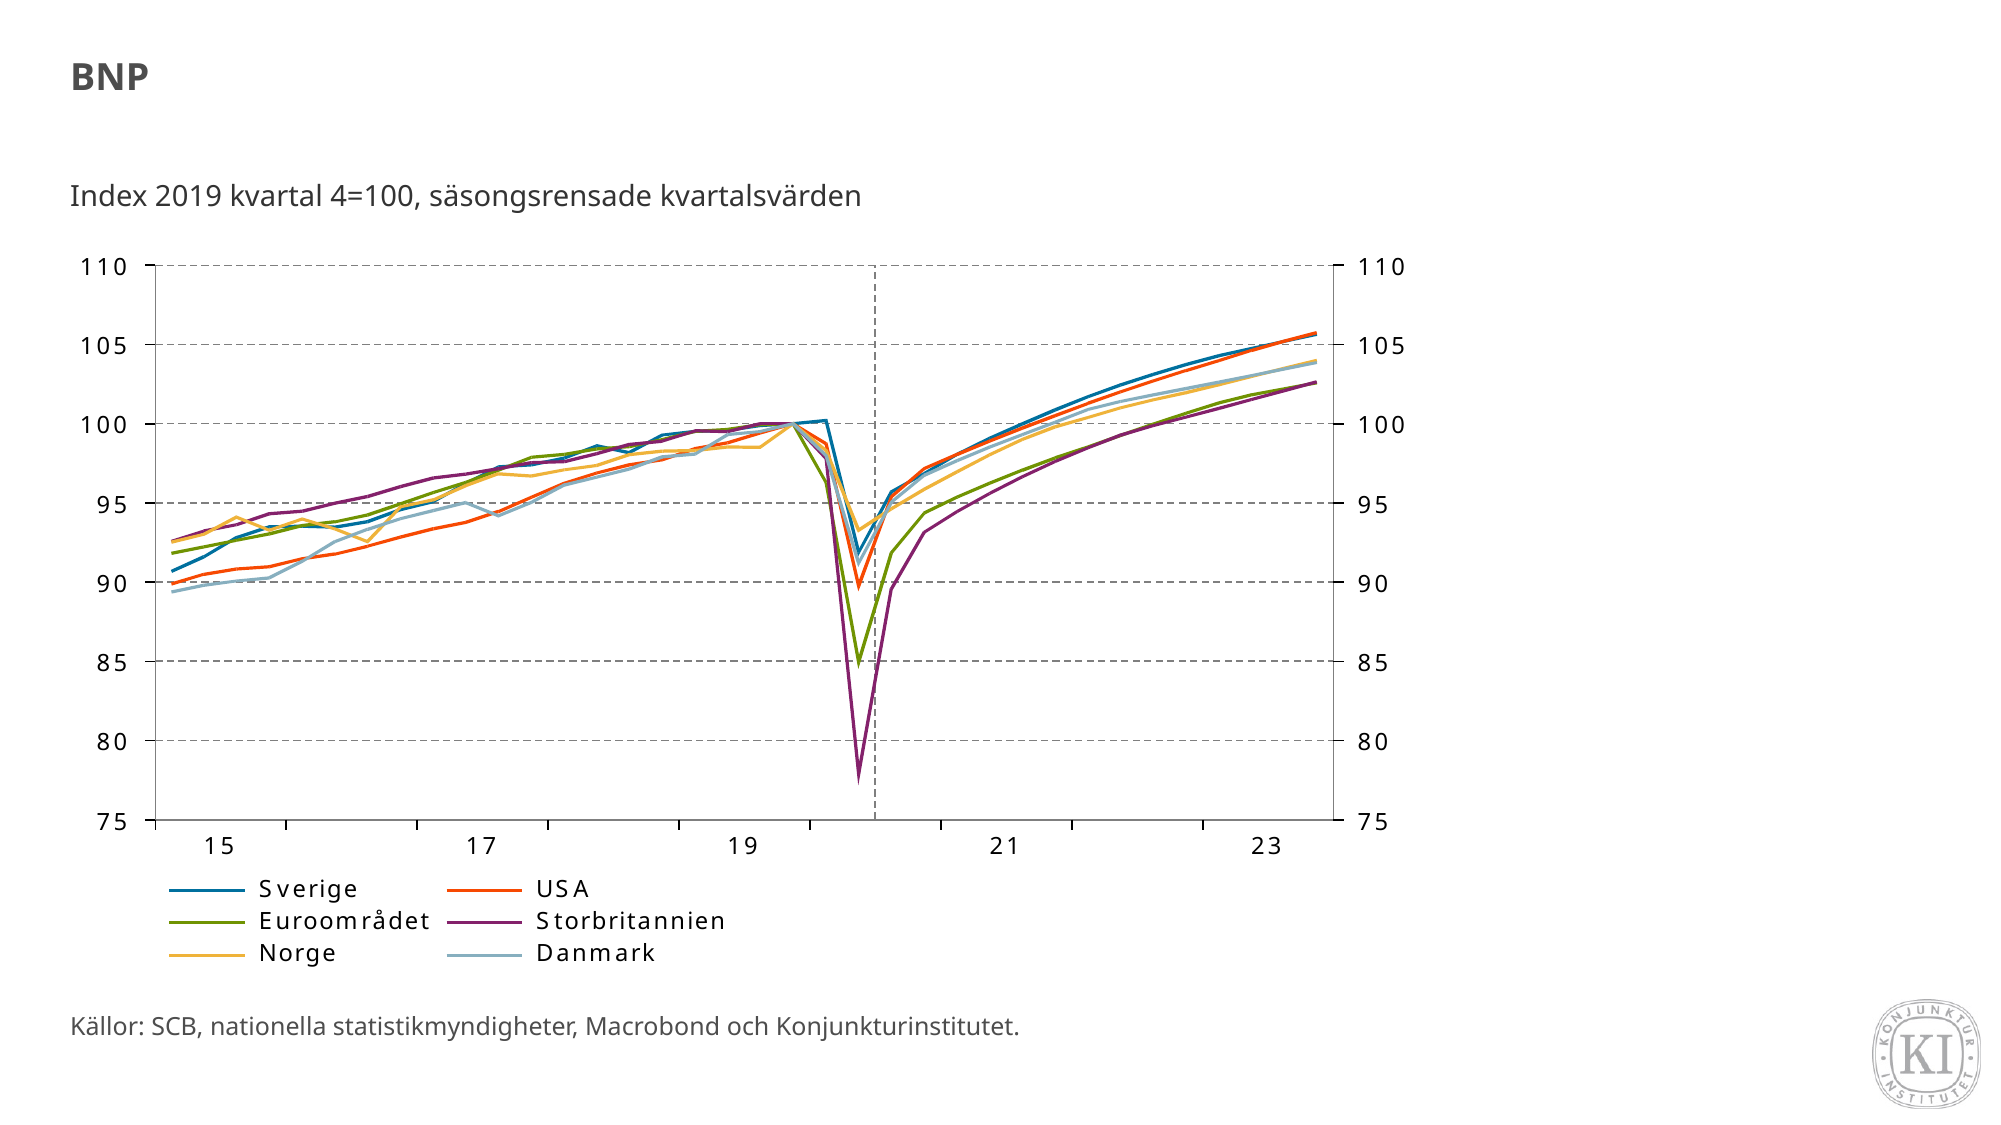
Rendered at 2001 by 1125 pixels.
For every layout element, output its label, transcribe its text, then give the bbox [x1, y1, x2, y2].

subtitle Källor: SCB, nationella statistikmyndigheter, Macrobond och Konjunkturinstitutet. [55, 1003, 1476, 1106]
picture [1872, 999, 1981, 1109]
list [30, 228, 1453, 995]
list Index 2019 kvartal 4=100, säsongsrensade kvartalsvärden [55, 137, 1476, 220]
title BNP [55, 45, 1476, 128]
